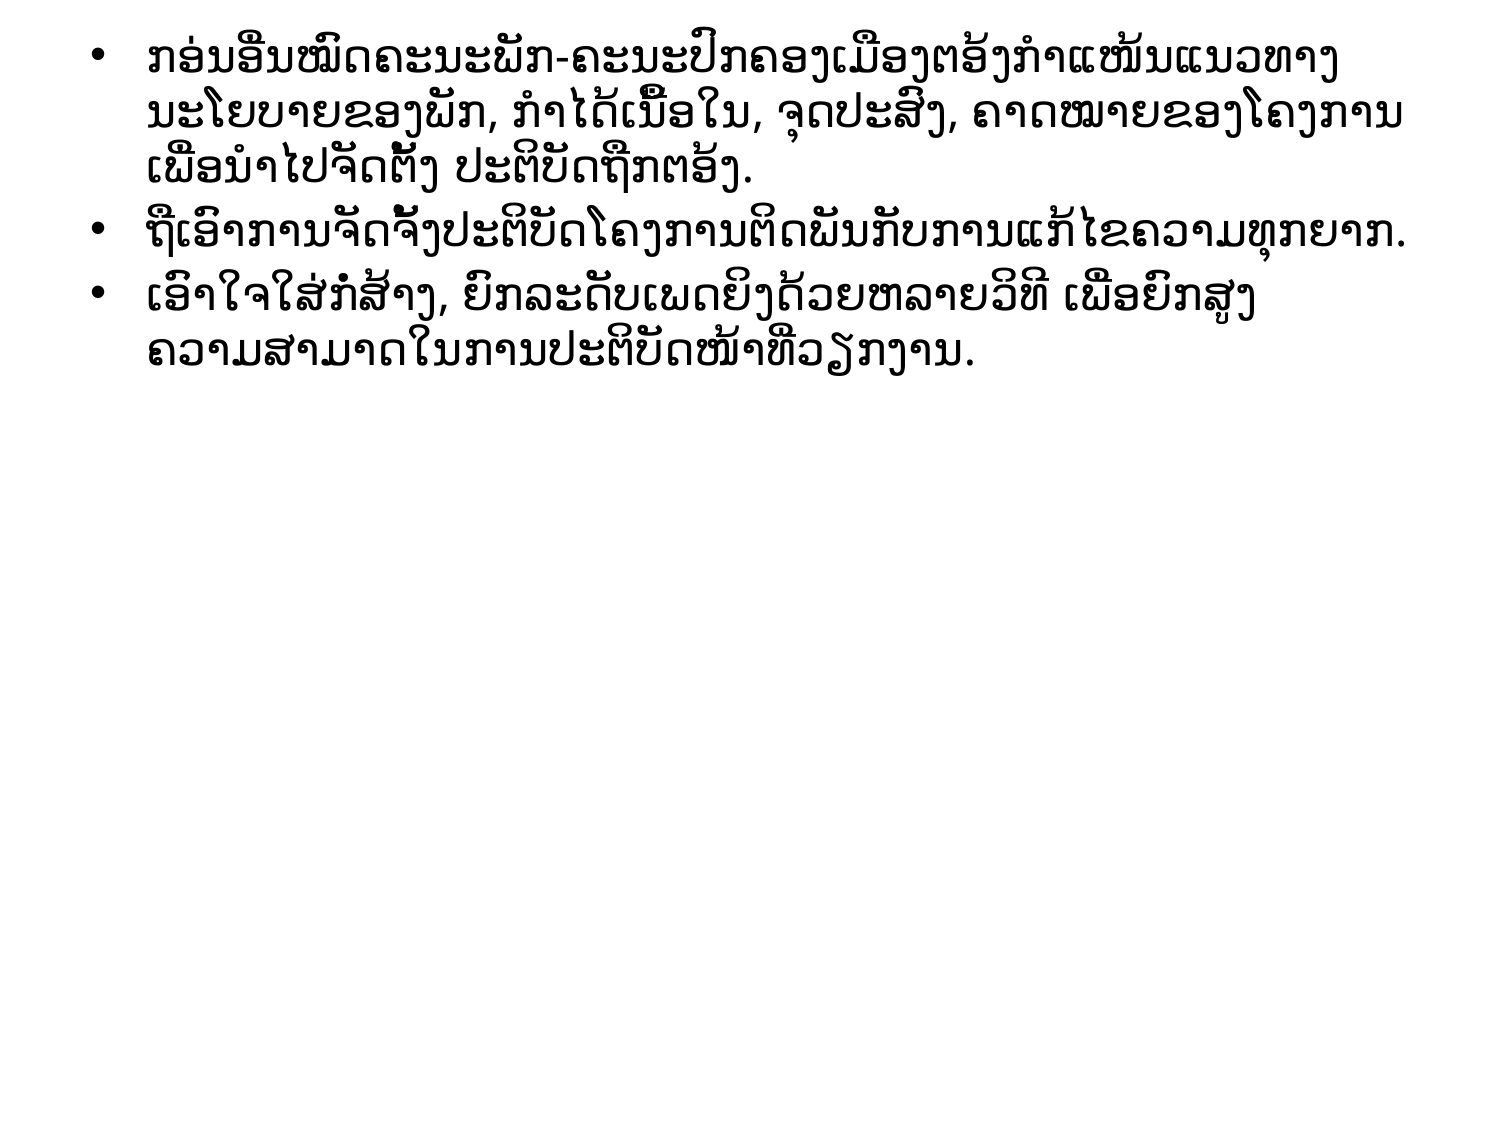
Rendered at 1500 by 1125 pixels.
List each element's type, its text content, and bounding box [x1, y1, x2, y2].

list ກອ່ນອື່ນໝົດຄະນະພັກ-ຄະນະປົກຄອງເມືອງຕອ້ງກໍາແໜ້ນແນວທາງນະໂຍບາຍຂອງພັກ, ກໍາໄດ້ເນື້ອໃນ, ຈຸດປະສົງ, ຄາດໝາຍຂອງໂຄງການ ເພື່ອນໍາໄປຈັດຕັ້ງ ປະຕິບັດຖືກຕອ້ງ. ຖືເອົາການຈັດຈັ້ງປະຕິບັດໂຄງການຕິດພັນກັບການແກ້ໄຂຄວາມທຸກຍາກ. ເອົາໃຈໃສ່ກໍ່ສ້າງ, ຍົກລະດັບເພດຍິງດ້ວຍຫລາຍວິທີ ເພື່ອຍົກສູງຄວາມສາມາດໃນການປະຕິບັດໜ້າທີ່ວຽກງານ. [75, 19, 1425, 1005]
